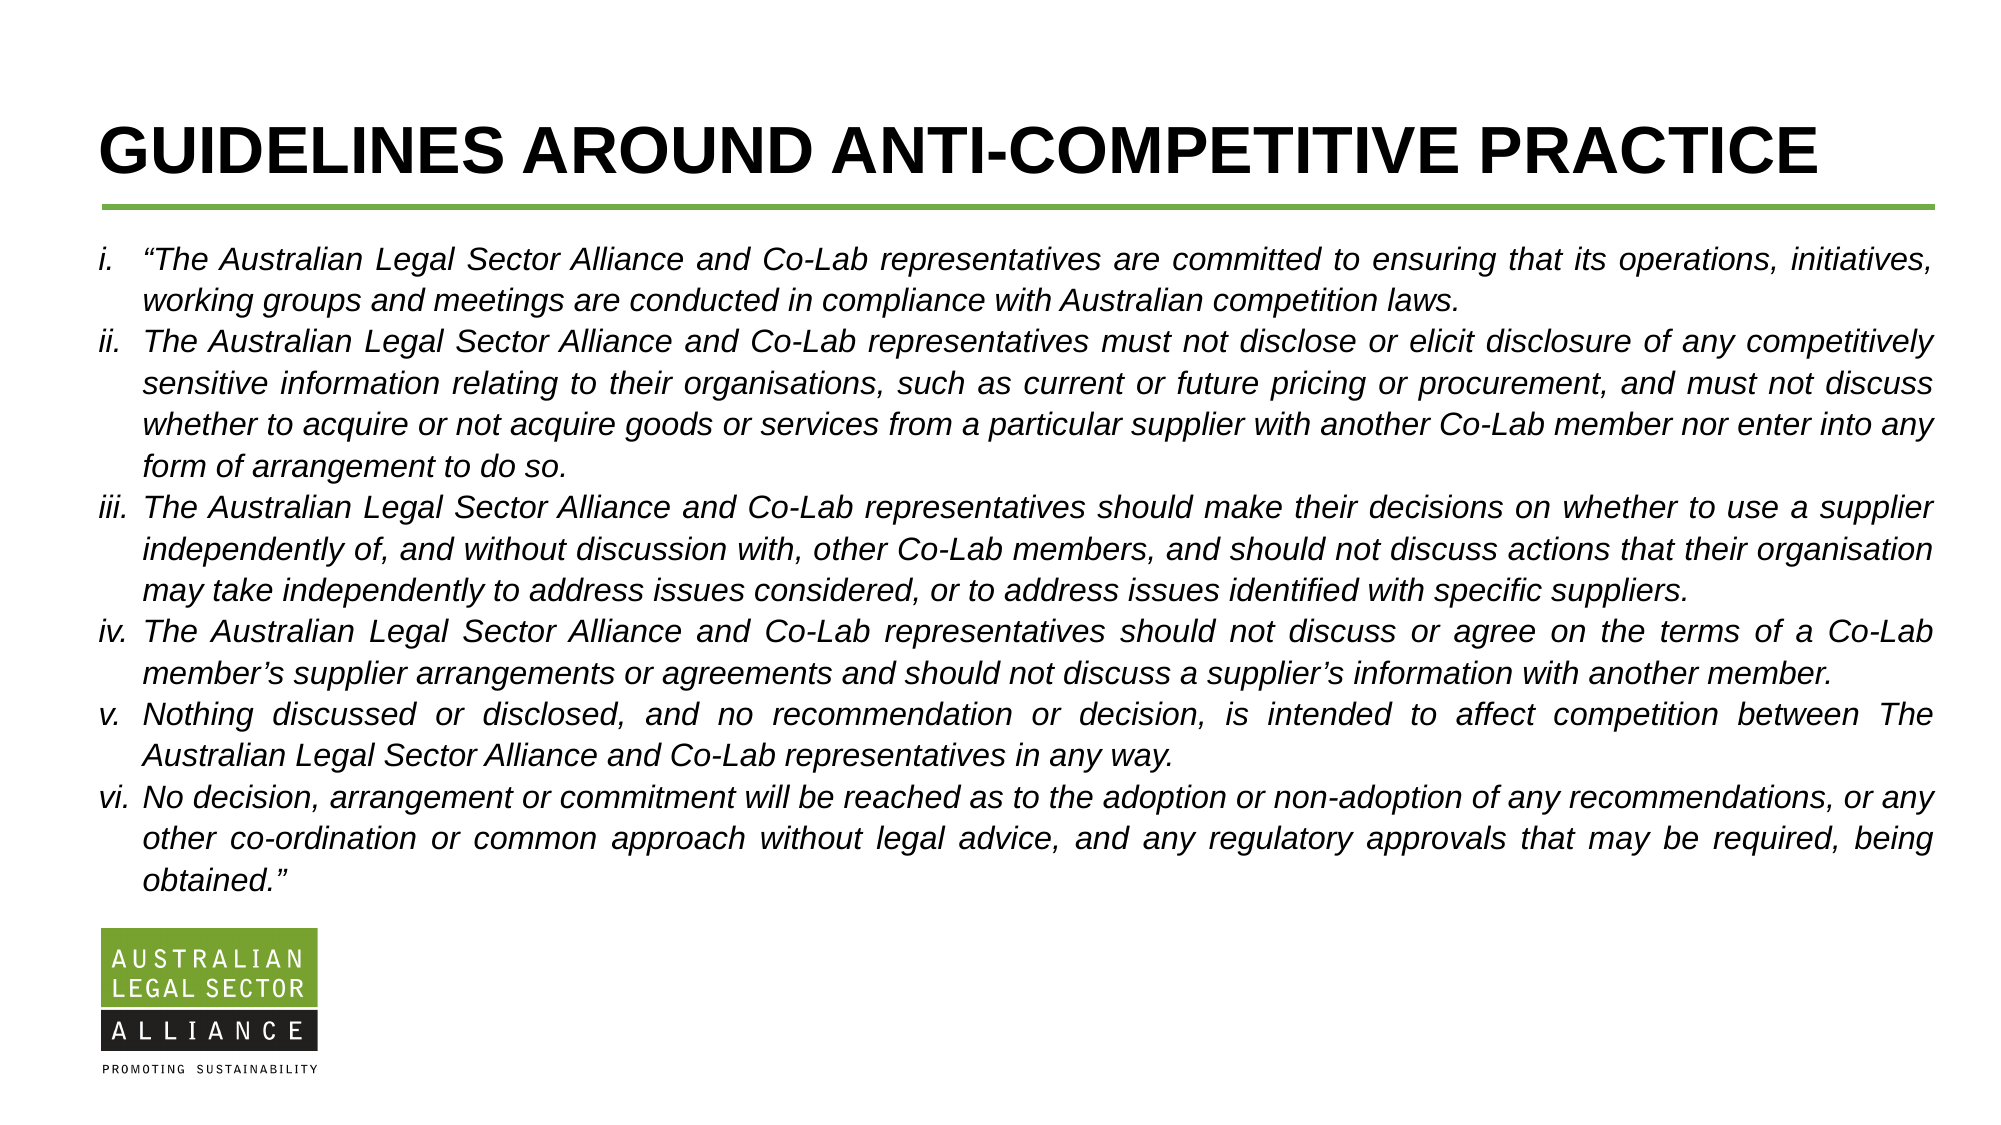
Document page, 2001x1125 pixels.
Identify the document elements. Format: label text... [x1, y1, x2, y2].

text_box GUIDELINES AROUND ANTI-COMPETITIVE PRACTICE [83, 98, 1905, 194]
text_box “The Australian Legal Sector Alliance and Co-Lab representatives are committed to ensuring that its operations, initiatives, working groups and meetings are conducted in compliance with Australian competition laws. The Australian Legal Sector Alliance and Co-Lab representatives must not disclose or elicit disclosure of any competitively sensitive information relating to their organisations, such as current or future pricing or procurement, and must not discuss whether to acquire or not acquire goods or services from a particular supplier with another Co-Lab member nor enter into any form of arrangement to do so. The Australian Legal Sector Alliance and Co-Lab representatives should make their decisions on whether to use a supplier independently of, and without discussion with, other Co-Lab members, and should not discuss actions that their organisation may take independently to address issues considered, or to address issues identified with specific suppliers. The Australian Legal Sector Alliance and Co-Lab representatives should not discuss or agree on the terms of a Co-Lab member’s supplier arrangements or agreements and should not discuss a supplier’s information with another member. Nothing discussed or disclosed, and no recommendation or decision, is intended to affect competition between The Australian Legal Sector Alliance and Co-Lab representatives in any way. No decision, arrangement or commitment will be reached as to the adoption or non-adoption of any recommendations, or any other co-ordination or common approach without legal advice, and any regulatory approvals that may be required, being obtained.” [83, 227, 1950, 905]
picture [101, 928, 319, 1077]
